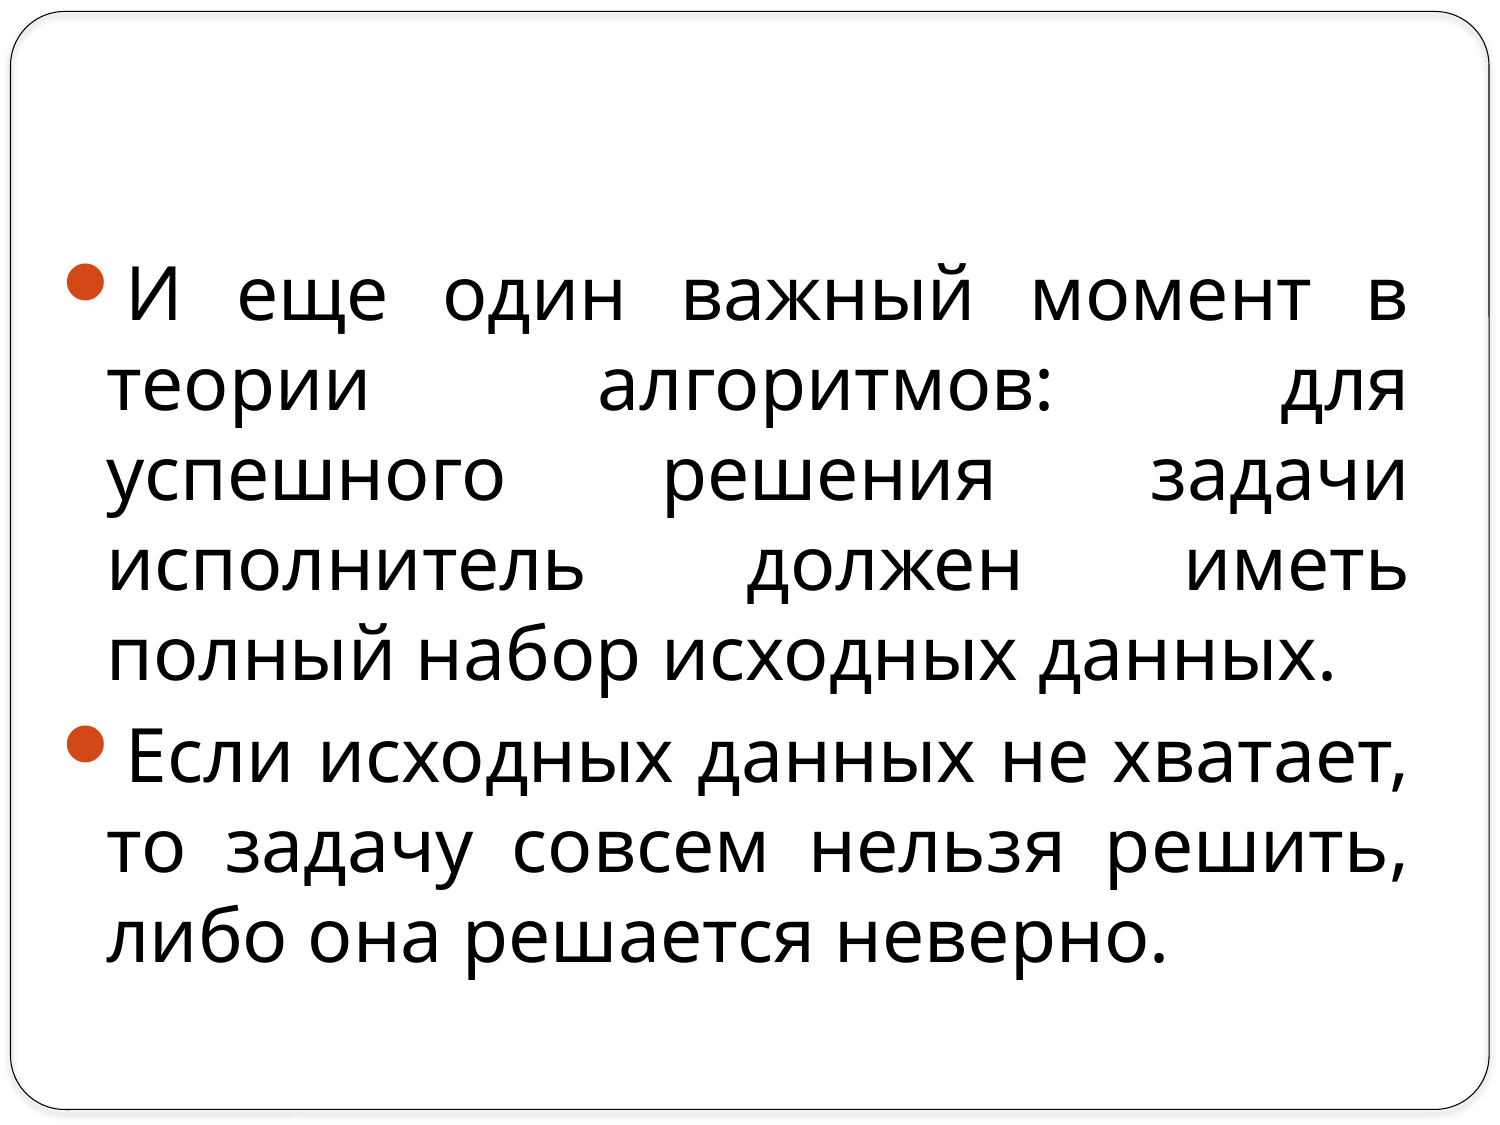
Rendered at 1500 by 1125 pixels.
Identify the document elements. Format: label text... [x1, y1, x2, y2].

list И еще один важный момент в теории алгоритмов: для успешного решения задачи исполнитель должен иметь полный набор исходных данных. Если исходных данных не хватает, то задачу совсем нельзя решить, либо она решается неверно. [46, 237, 1425, 988]
